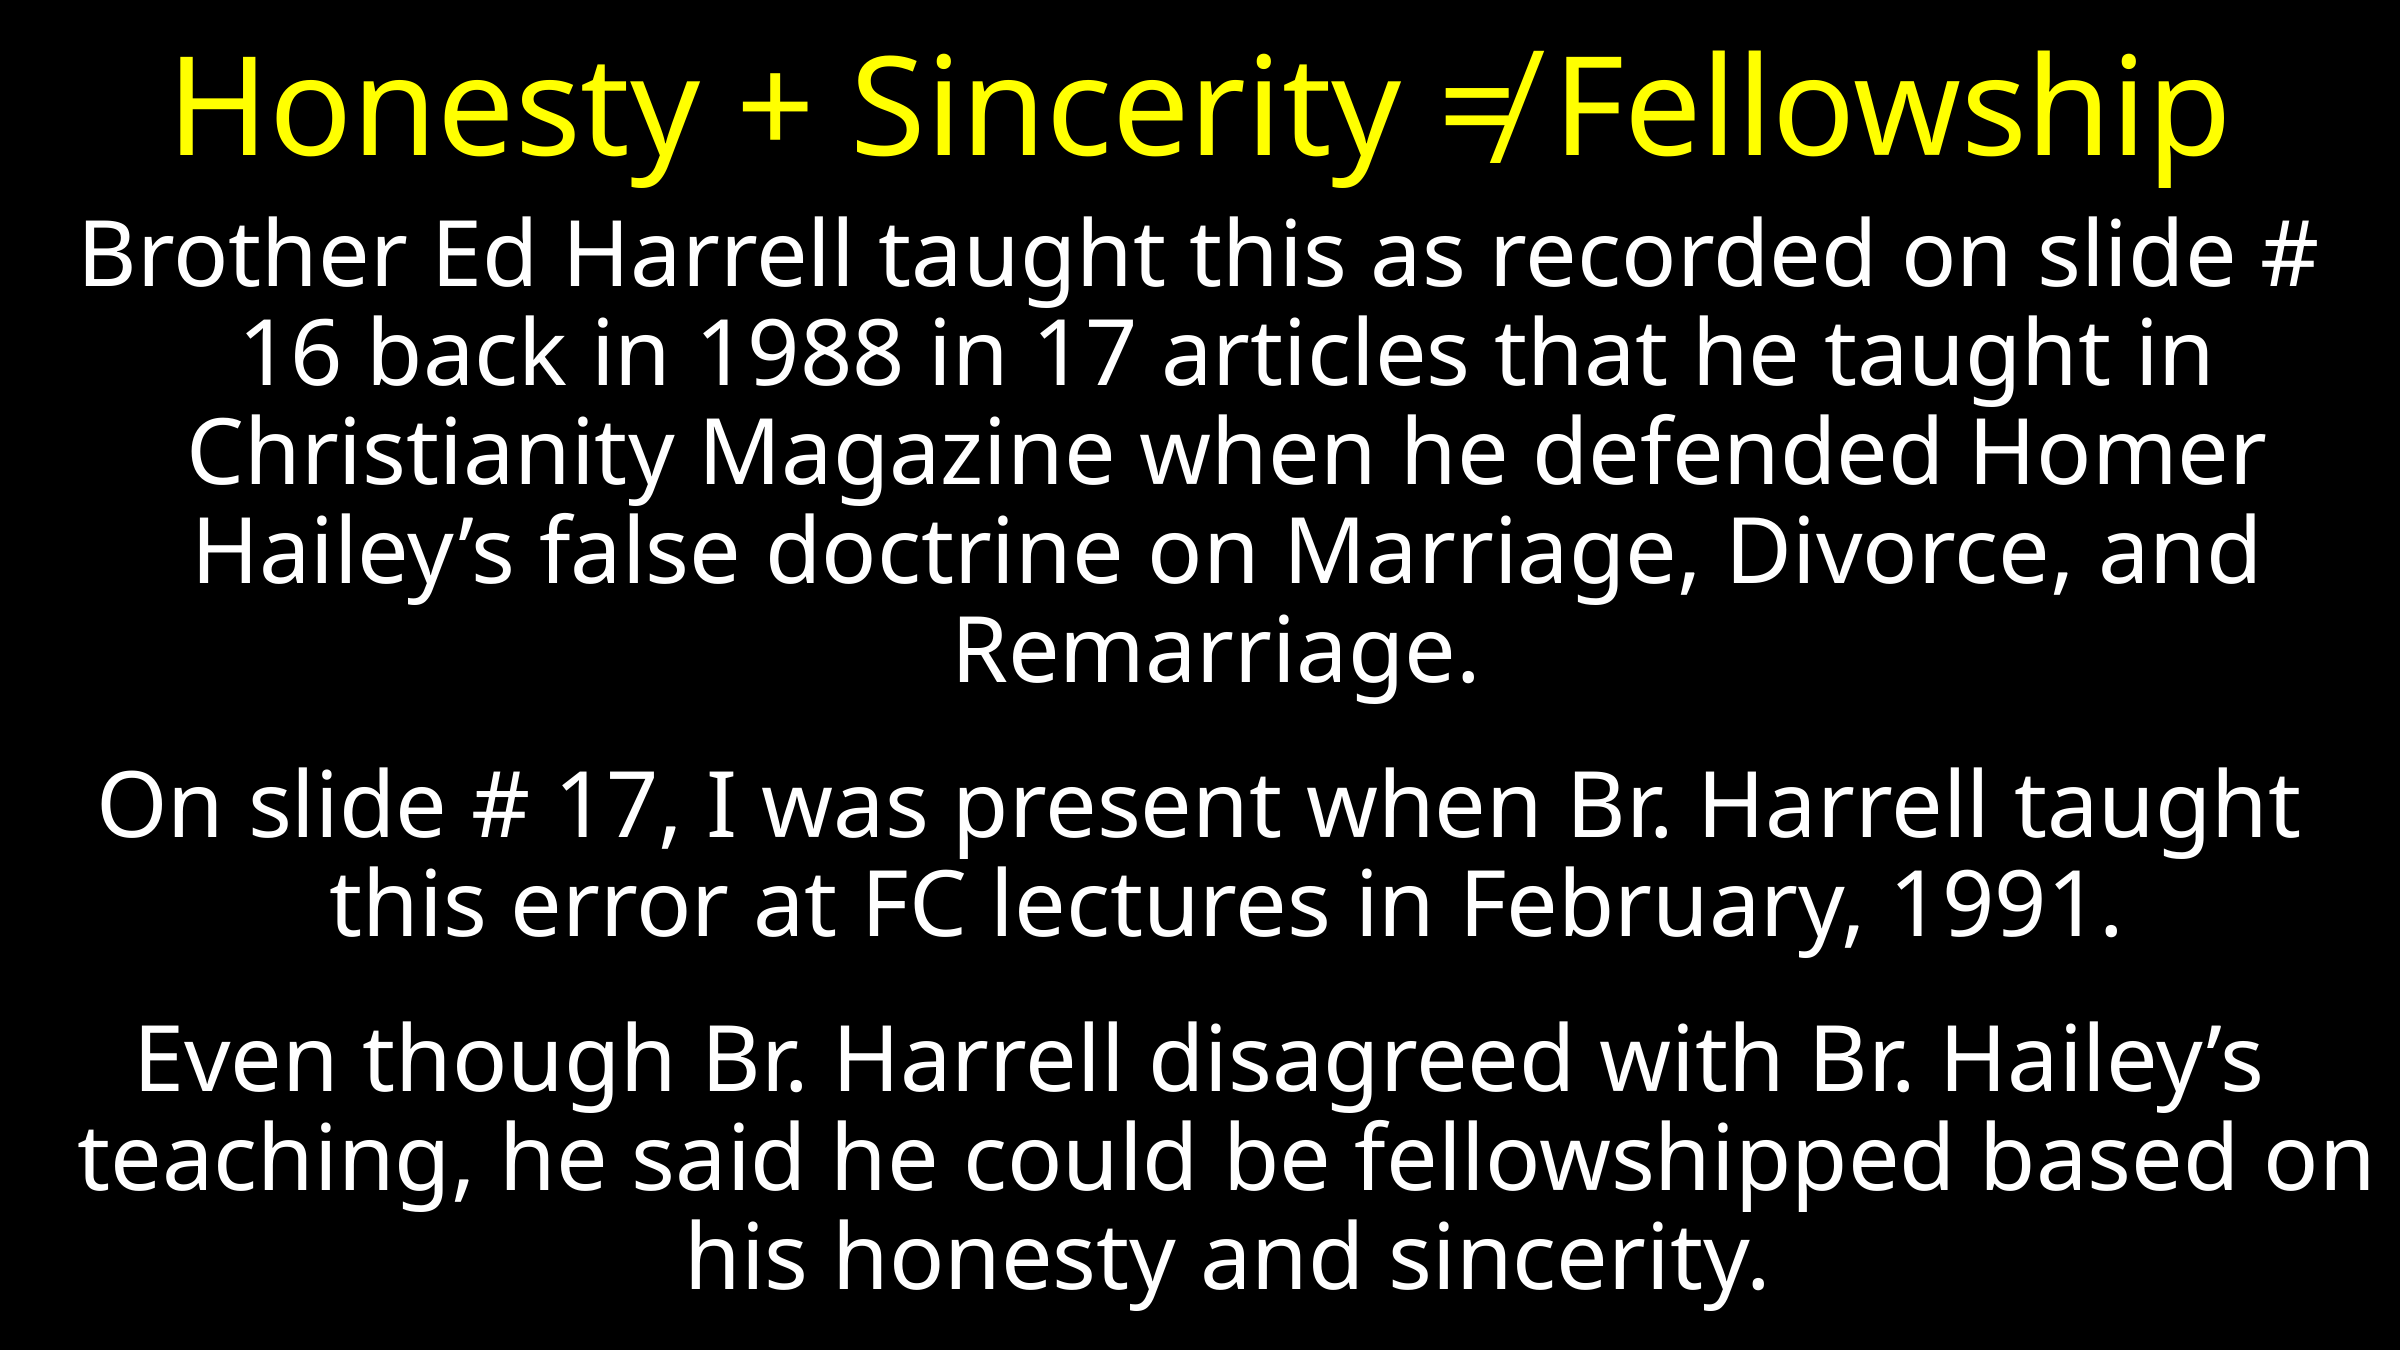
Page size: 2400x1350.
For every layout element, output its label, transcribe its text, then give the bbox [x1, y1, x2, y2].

list Brother Ed Harrell taught this as recorded on slide # 16 back in 1988 in 17 articles that he taught in Christianity Magazine when he defended Homer Hailey’s false doctrine on Marriage, Divorce, and Remarriage. On slide # 17, I was present when Br. Harrell taught this error at FC lectures in February, 1991. Even though Br. Harrell disagreed with Br. Hailey’s teaching, he said he could be fellowshipped based on his honesty and sincerity. [0, 200, 2400, 1350]
title Honesty + Sincerity ≠ Fellowship [0, 0, 2400, 200]
